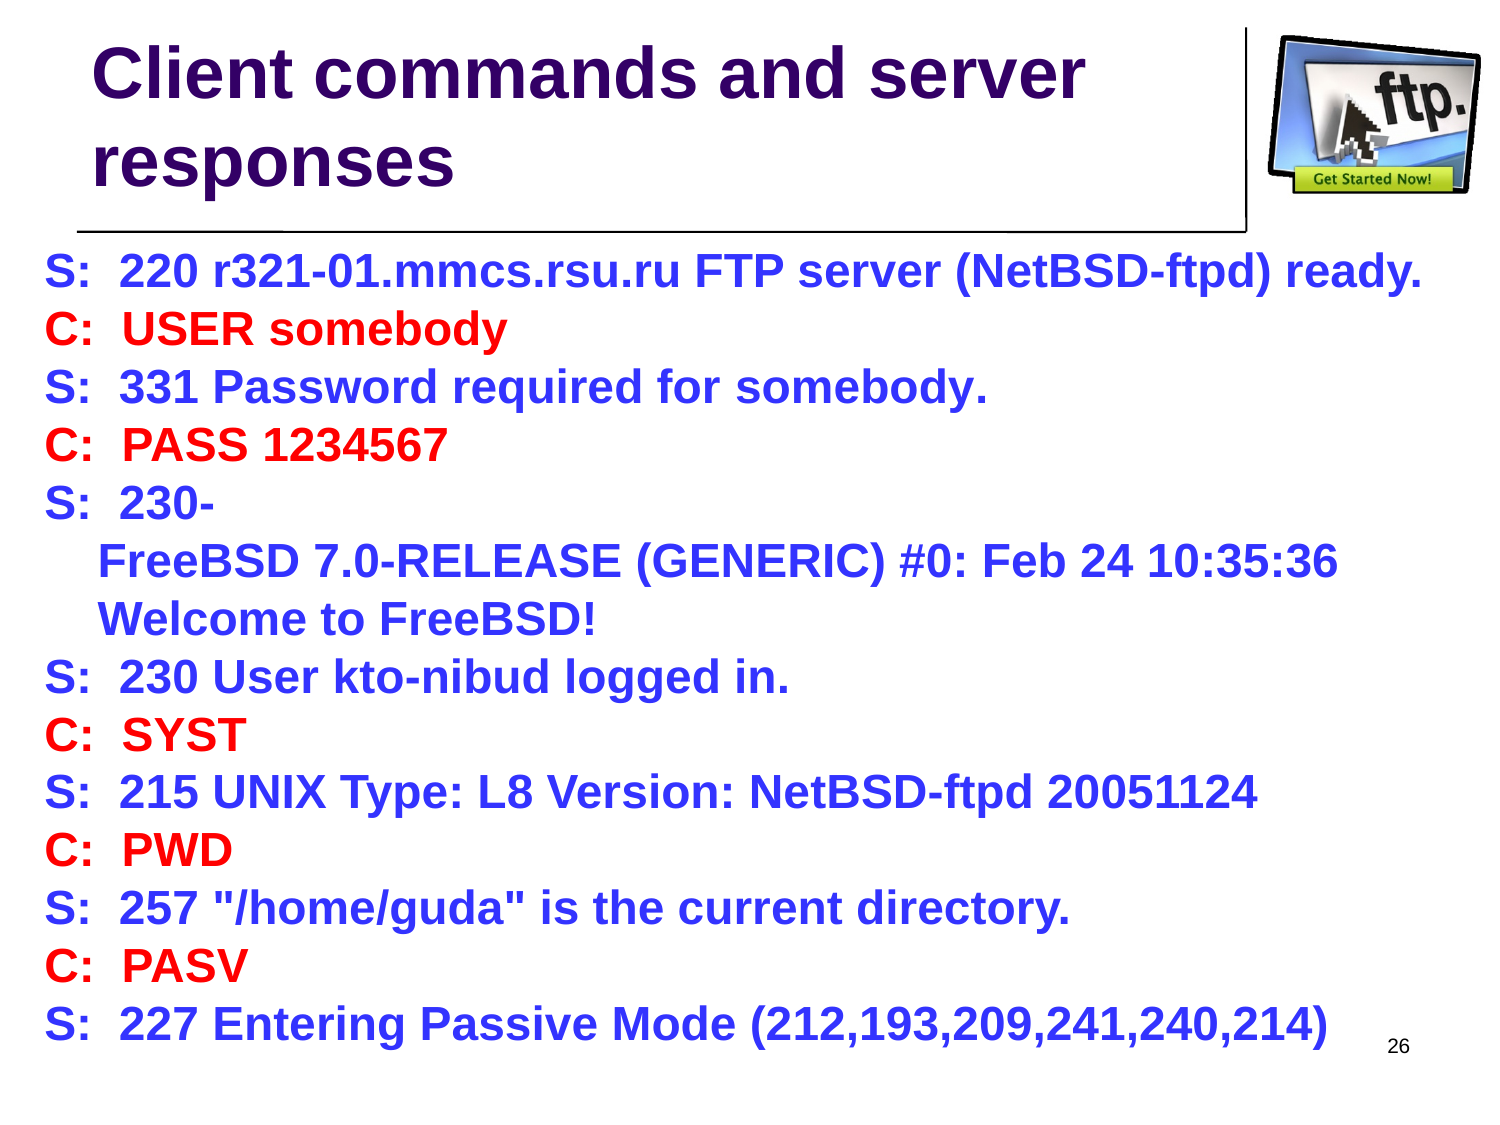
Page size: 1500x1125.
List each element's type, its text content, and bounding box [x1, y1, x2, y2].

text_box 26 [1074, 1024, 1425, 1100]
picture [1265, 23, 1487, 211]
text_box S: 220 r321-01.mmcs.rsu.ru FTP server (NetBSD-ftpd) ready. C: USER somebody S: 331 Password required for somebody. C: PASS 1234567 S: 230- FreeBSD 7.0-RELEASE (GENERIC) #0: Feb 24 10:35:36 Welcome to FreeBSD! S: 230 User kto-nibud logged in. C: SYST S: 215 UNIX Type: L8 Version: NetBSD-ftpd 20051124 C: PWD S: 257 "/home/guda" is the current directory. C: PASV S: 227 Entering Passive Mode (212,193,209,241,240,214) [29, 243, 1471, 1006]
text_box Client commands and server responses [76, 19, 1247, 208]
